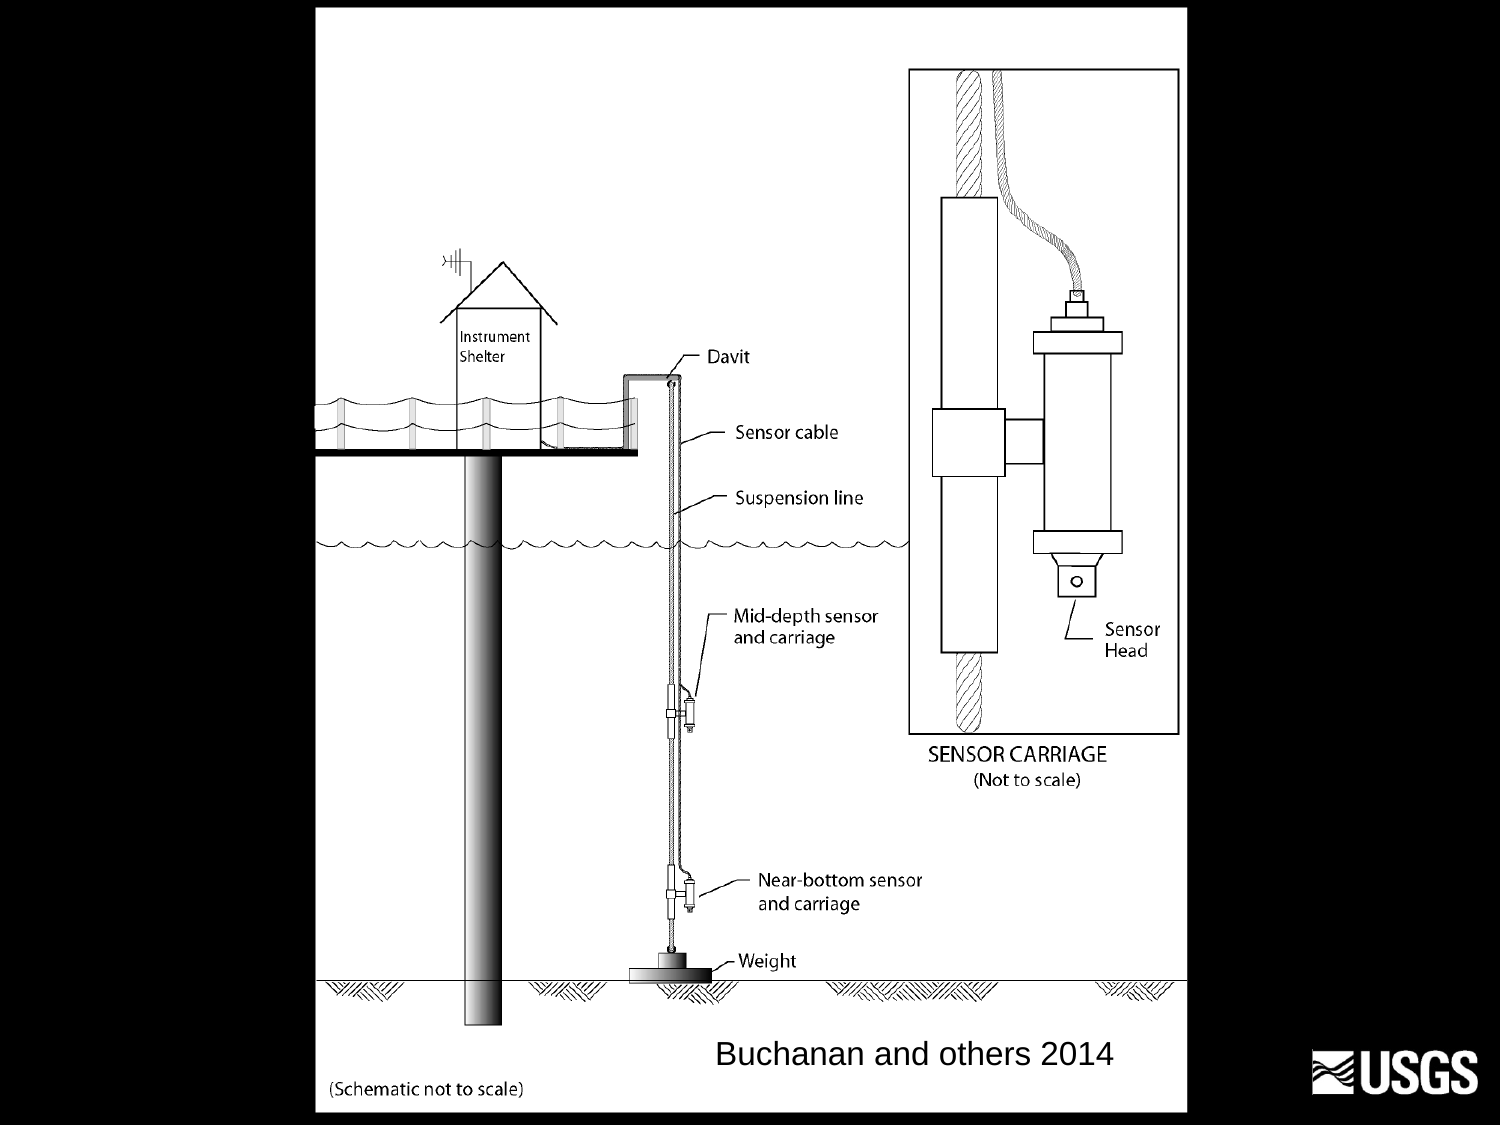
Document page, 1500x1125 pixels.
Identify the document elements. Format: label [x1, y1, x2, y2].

picture [314, 6, 1188, 1113]
picture [1312, 1049, 1478, 1095]
